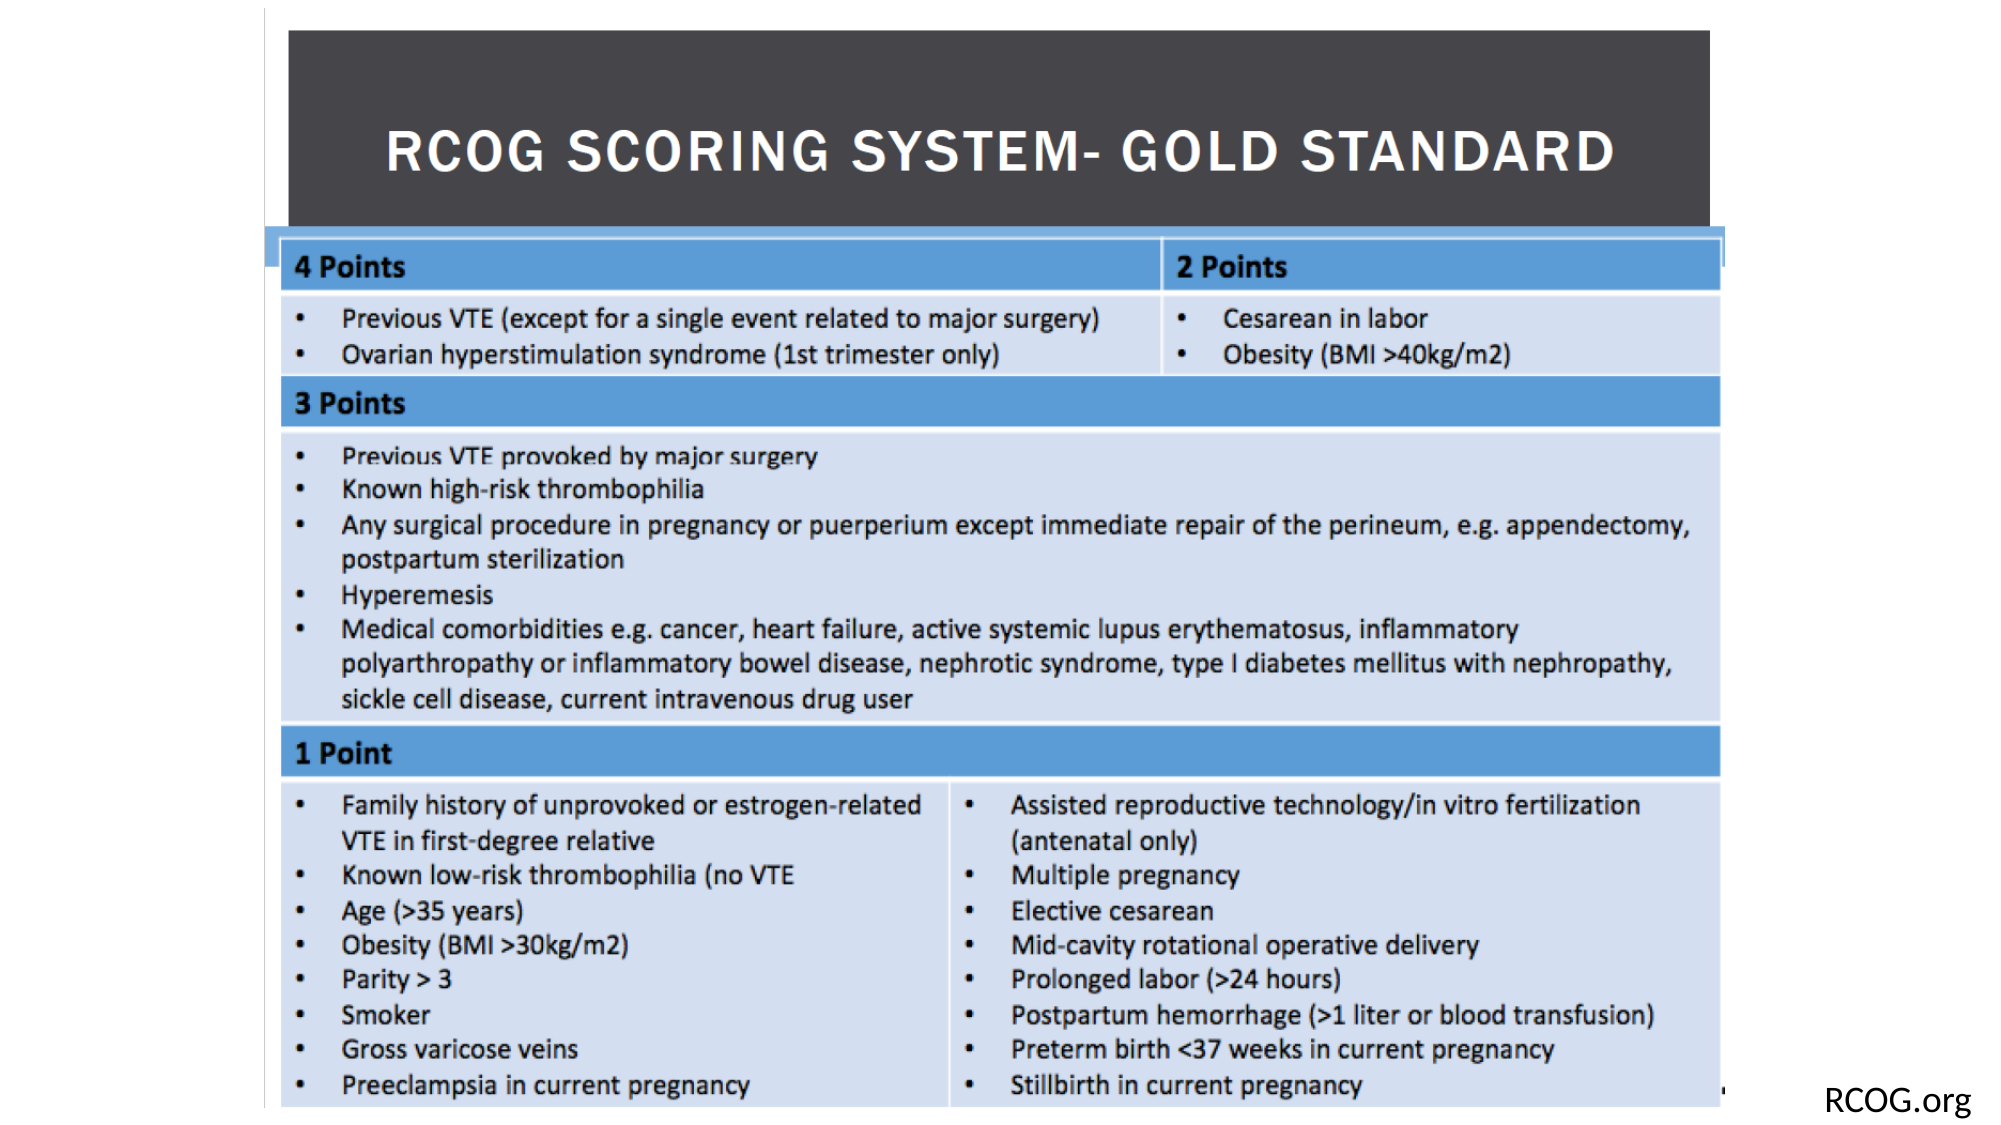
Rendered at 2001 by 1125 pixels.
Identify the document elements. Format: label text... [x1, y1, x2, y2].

text_box RCOG.org [1724, 1067, 2000, 1125]
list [264, 8, 1725, 1108]
